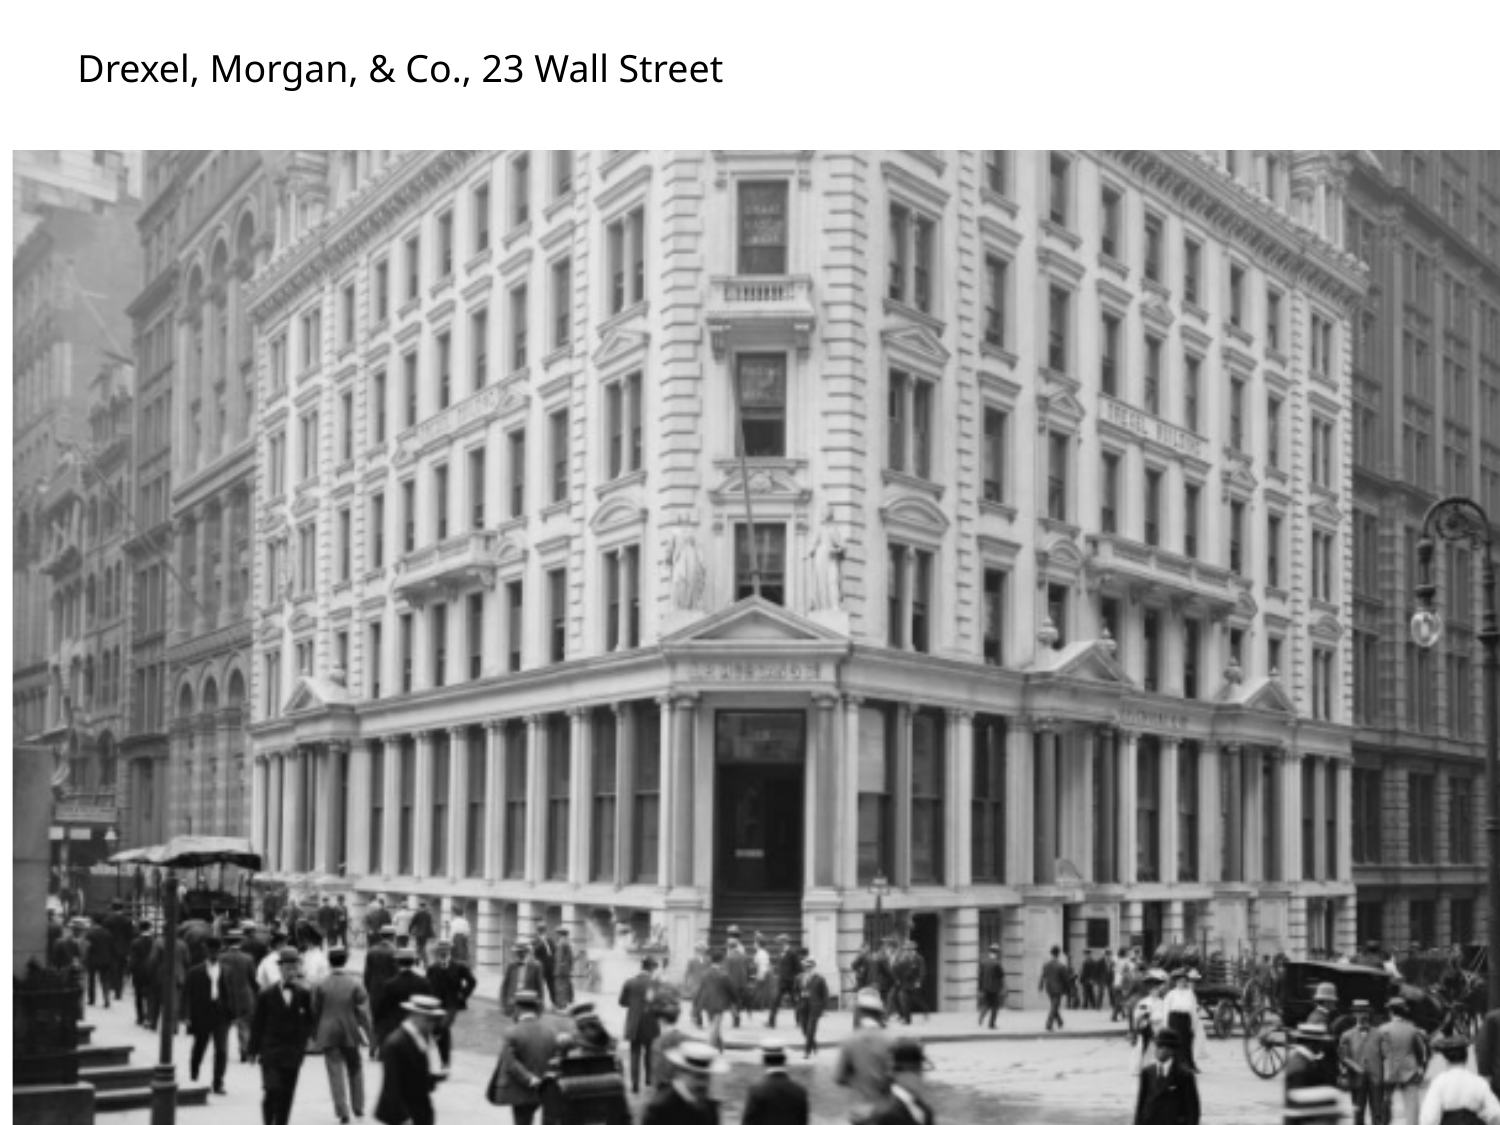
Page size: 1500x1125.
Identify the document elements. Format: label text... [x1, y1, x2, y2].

picture [12, 149, 1500, 1125]
text_box [0, 0, 1500, 1125]
text_box Drexel, Morgan, & Co., 23 Wall Street [62, 37, 1313, 98]
